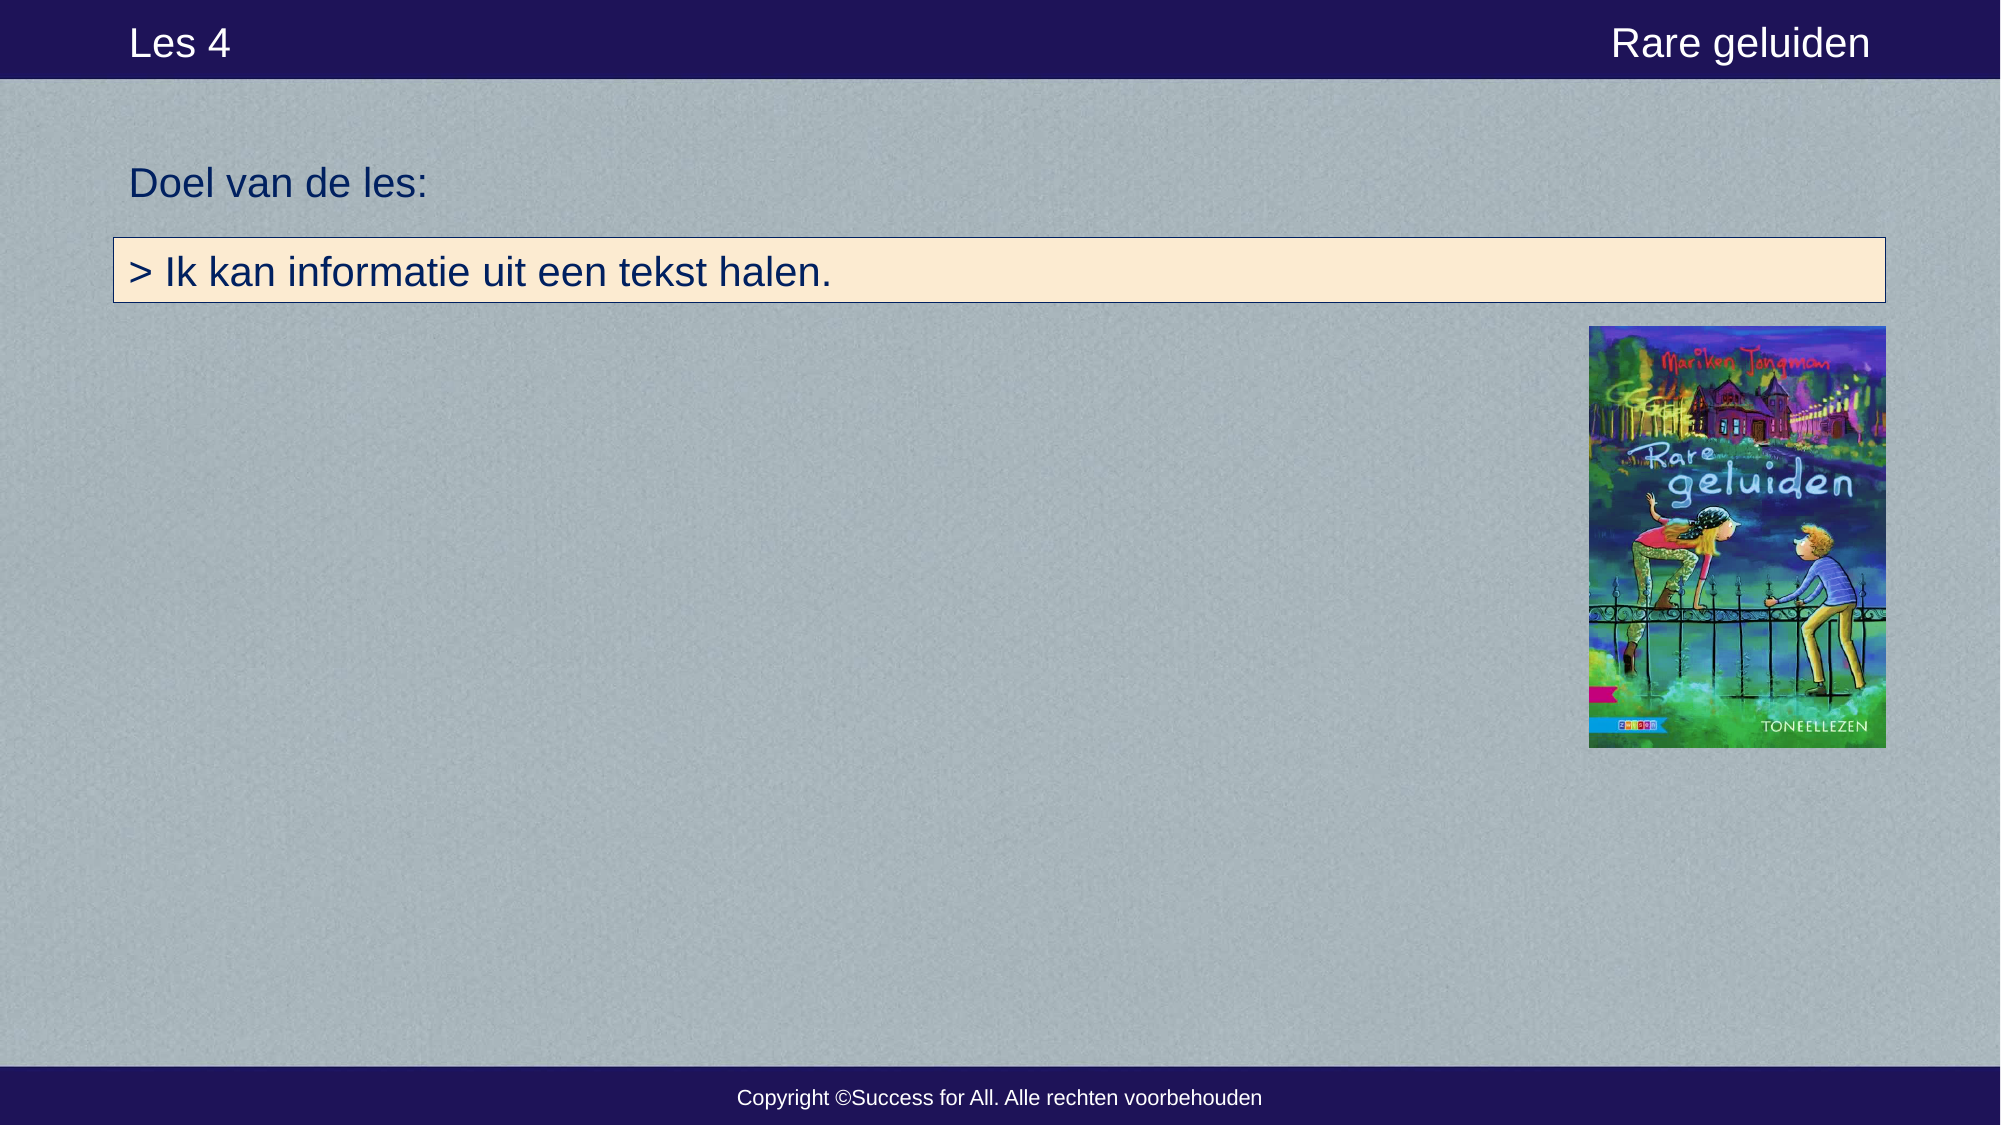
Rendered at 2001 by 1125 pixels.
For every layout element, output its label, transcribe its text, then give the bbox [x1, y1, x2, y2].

picture [0, 0, 2001, 1125]
text_box Les 4 [114, 8, 354, 73]
text_box Doel van de les: [113, 148, 1635, 214]
text_box > Ik kan informatie uit een tekst halen. [113, 237, 1886, 303]
text_box Copyright ©Success for All. Alle rechten voorbehouden [0, 1076, 2000, 1125]
text_box Rare geluiden [999, 8, 1886, 73]
